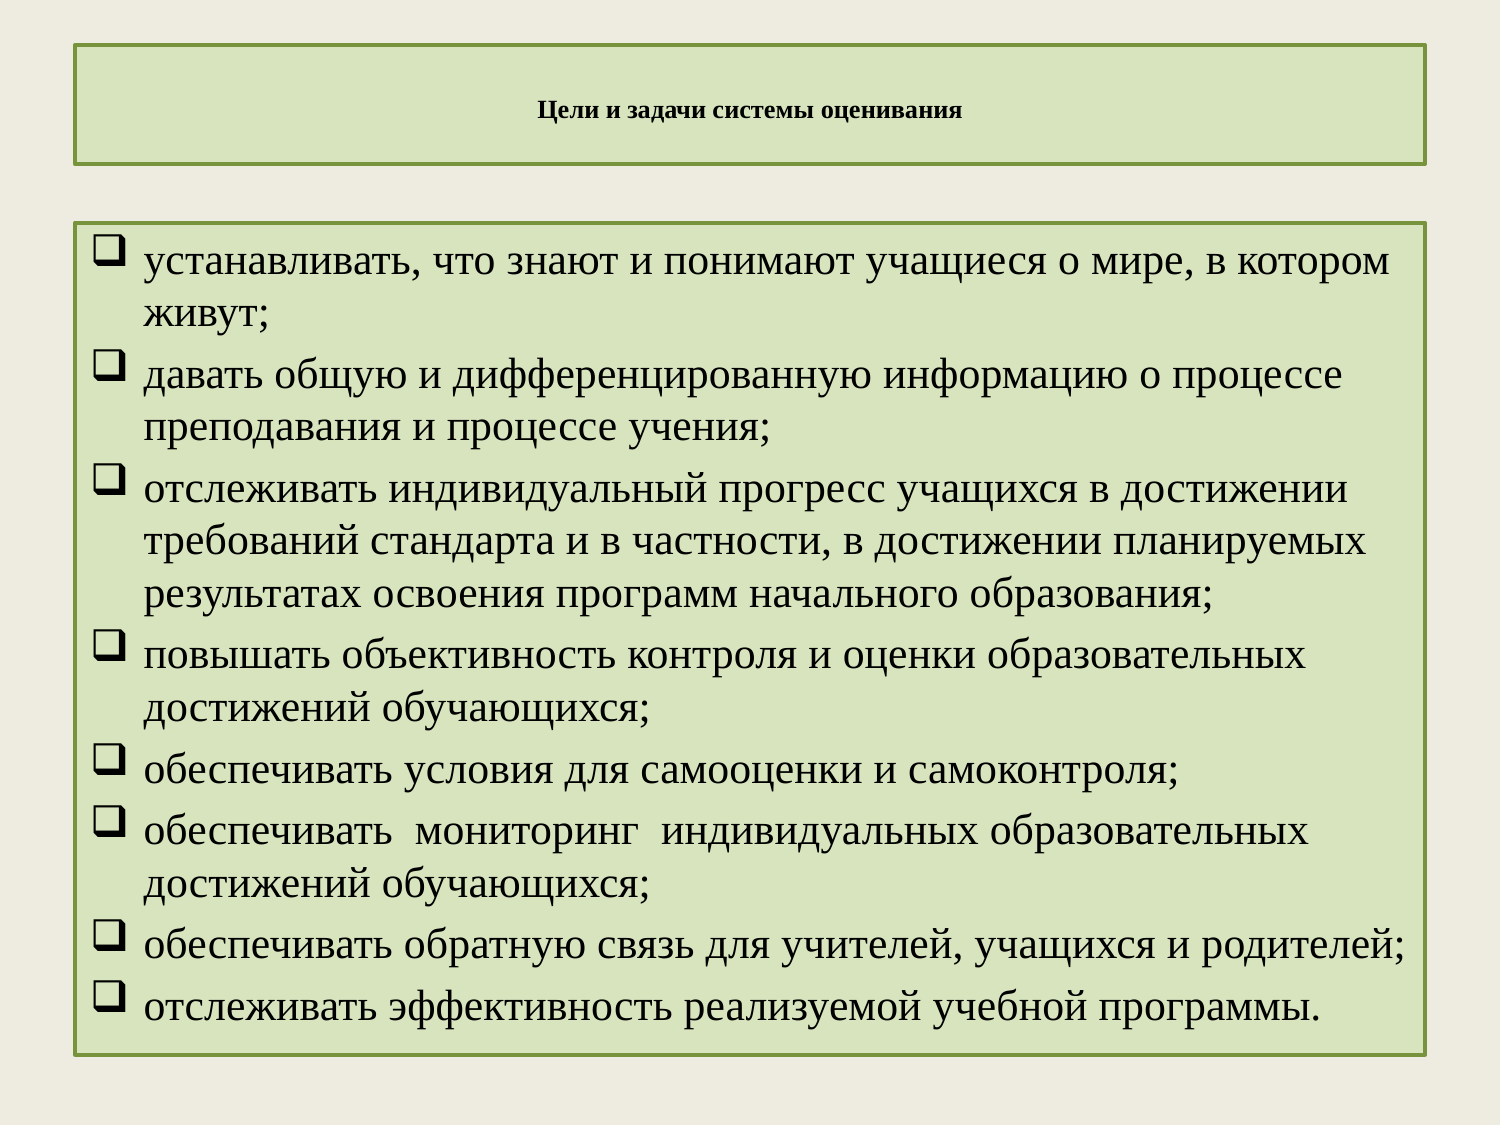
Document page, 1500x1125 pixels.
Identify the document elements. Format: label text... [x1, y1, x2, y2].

list устанавливать, что знают и понимают учащиеся о мире, в котором живут; давать общую и дифференцированную информацию о процессе преподавания и процессе учения; отслеживать индивидуальный прогресс учащихся в достижении требований стандарта и в частности, в достижении планируемых результатах освоения программ начального образования; повышать объективность контроля и оценки образовательных достижений обучающихся; обеспечивать условия для самооценки и самоконтроля; обеспечивать мониторинг индивидуальных образовательных достижений обучающихся; обеспечивать обратную связь для учителей, учащихся и родителей; отслеживать эффективность реализуемой учебной программы. [73, 221, 1427, 1057]
title Цели и задачи системы оценивания [73, 43, 1427, 166]
